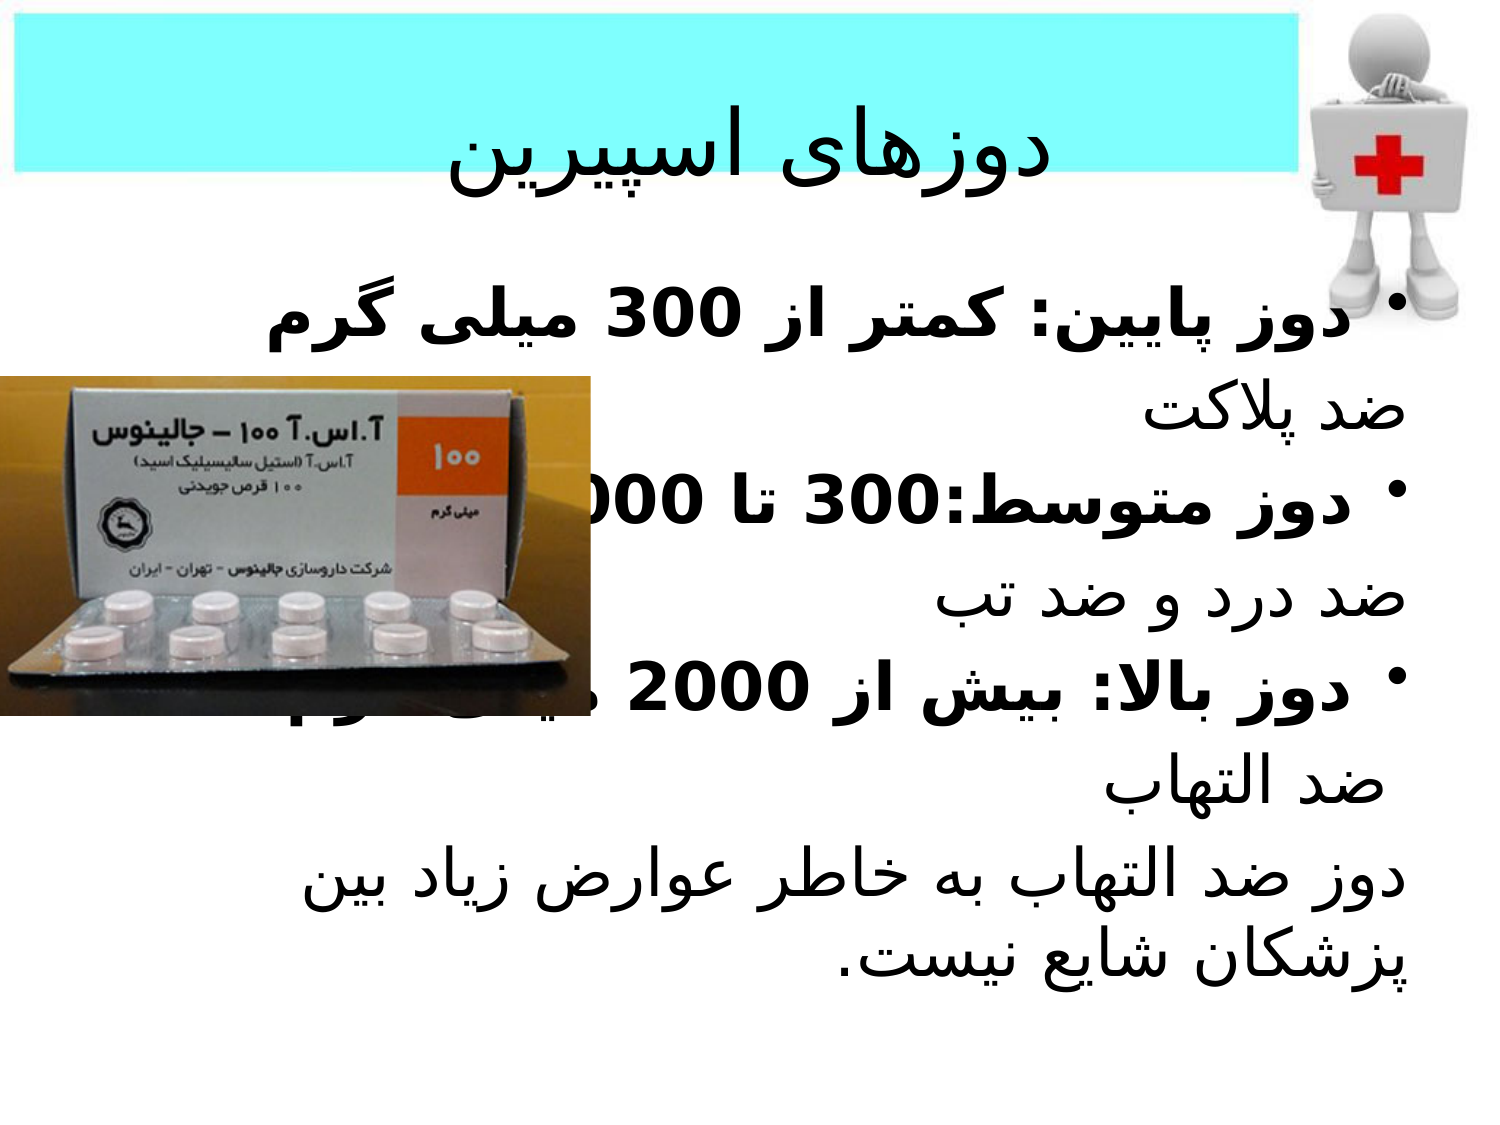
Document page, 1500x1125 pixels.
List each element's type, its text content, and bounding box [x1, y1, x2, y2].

list دوز پايين: کمتر از 300 میلی گرم ضد پلاکت دوز متوسط:300 تا 2000 میلی گرم ضد درد و ضد تب دوز بالا: بیش از 2000 میلی گرم ضد التهاب دوز ضد التهاب به خاطر عوارض زیاد بین پزشکان شایع نیست. [75, 262, 1425, 1005]
title دوزهای اسپیرین [75, 45, 1425, 233]
picture [0, 0, 1500, 1125]
